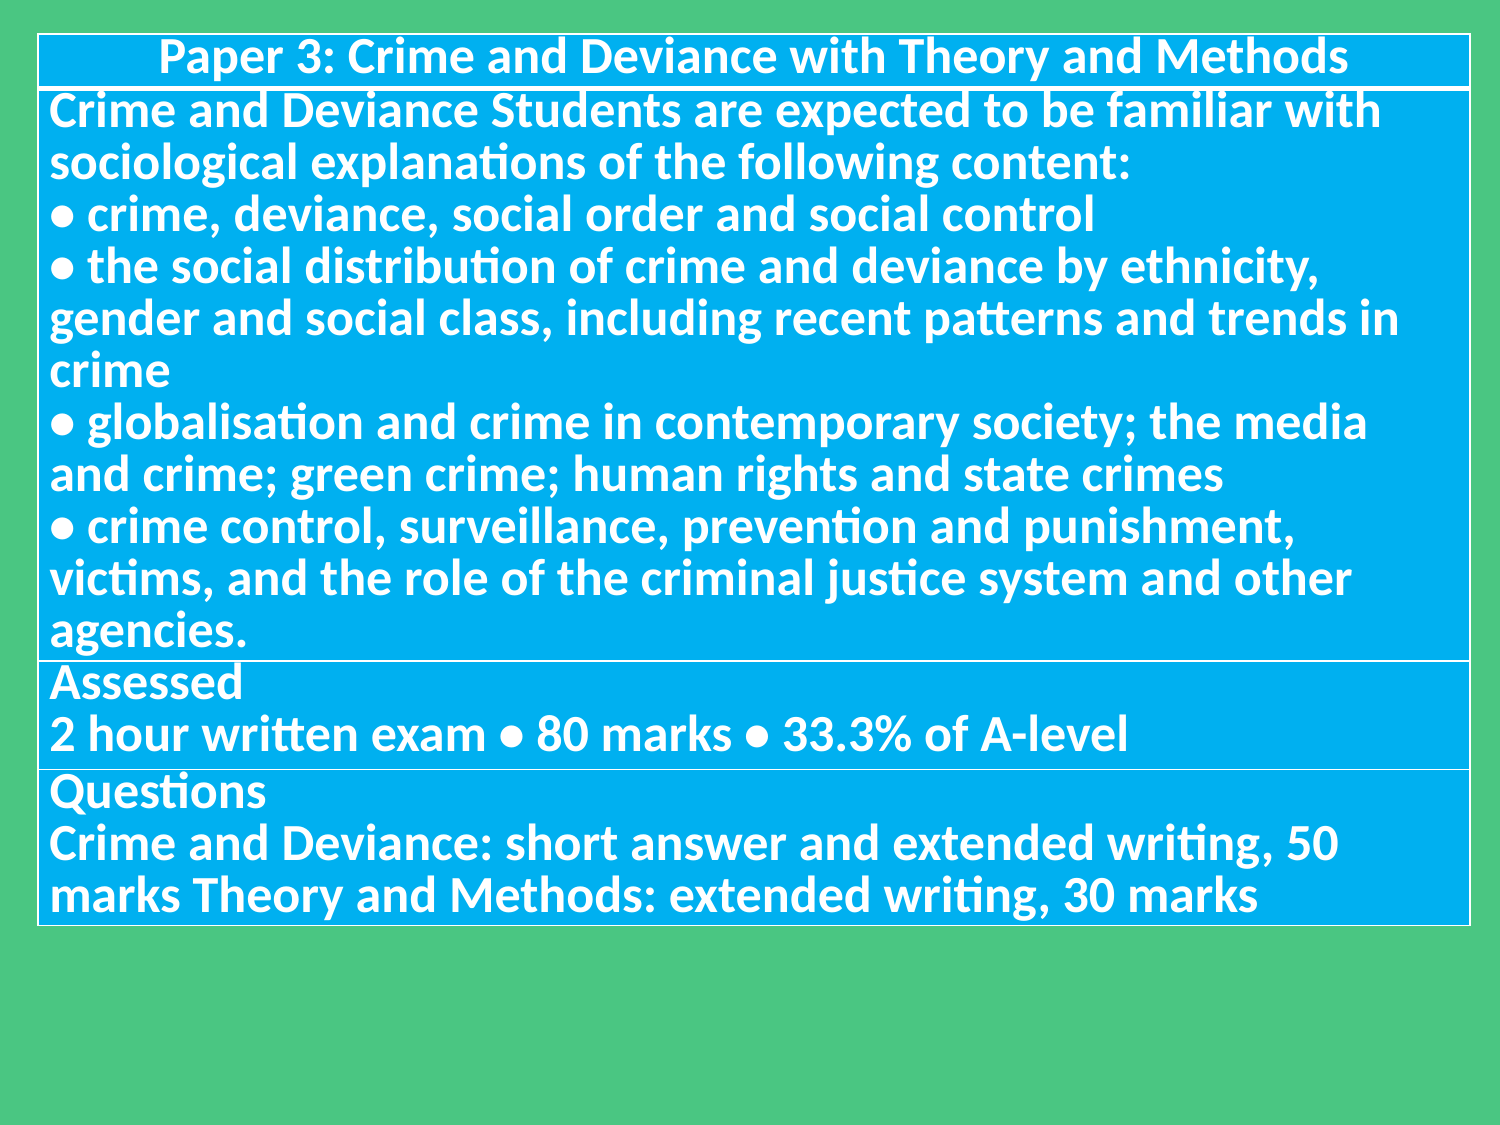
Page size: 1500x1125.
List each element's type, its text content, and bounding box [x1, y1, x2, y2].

table_cell Crime and Deviance Students are expected to be familiar with sociological explanations of the following content: • crime, deviance, social order and social control • the social distribution of crime and deviance by ethnicity, gender and social class, including recent patterns and trends in crime • globalisation and crime in contemporary society; the media and crime; green crime; human rights and state crimes • crime control, surveillance, prevention and punishment, victims, and the role of the criminal justice system and other agencies. [39, 91, 1469, 660]
table_cell Questions Crime and Deviance: short answer and extended writing, 50 marks Theory and Methods: extended writing, 30 marks [39, 770, 1469, 925]
table_header Paper 3: Crime and Deviance with Theory and Methods [39, 35, 1469, 86]
table_cell Assessed 2 hour written exam • 80 marks • 33.3% of A-level [39, 662, 1469, 769]
